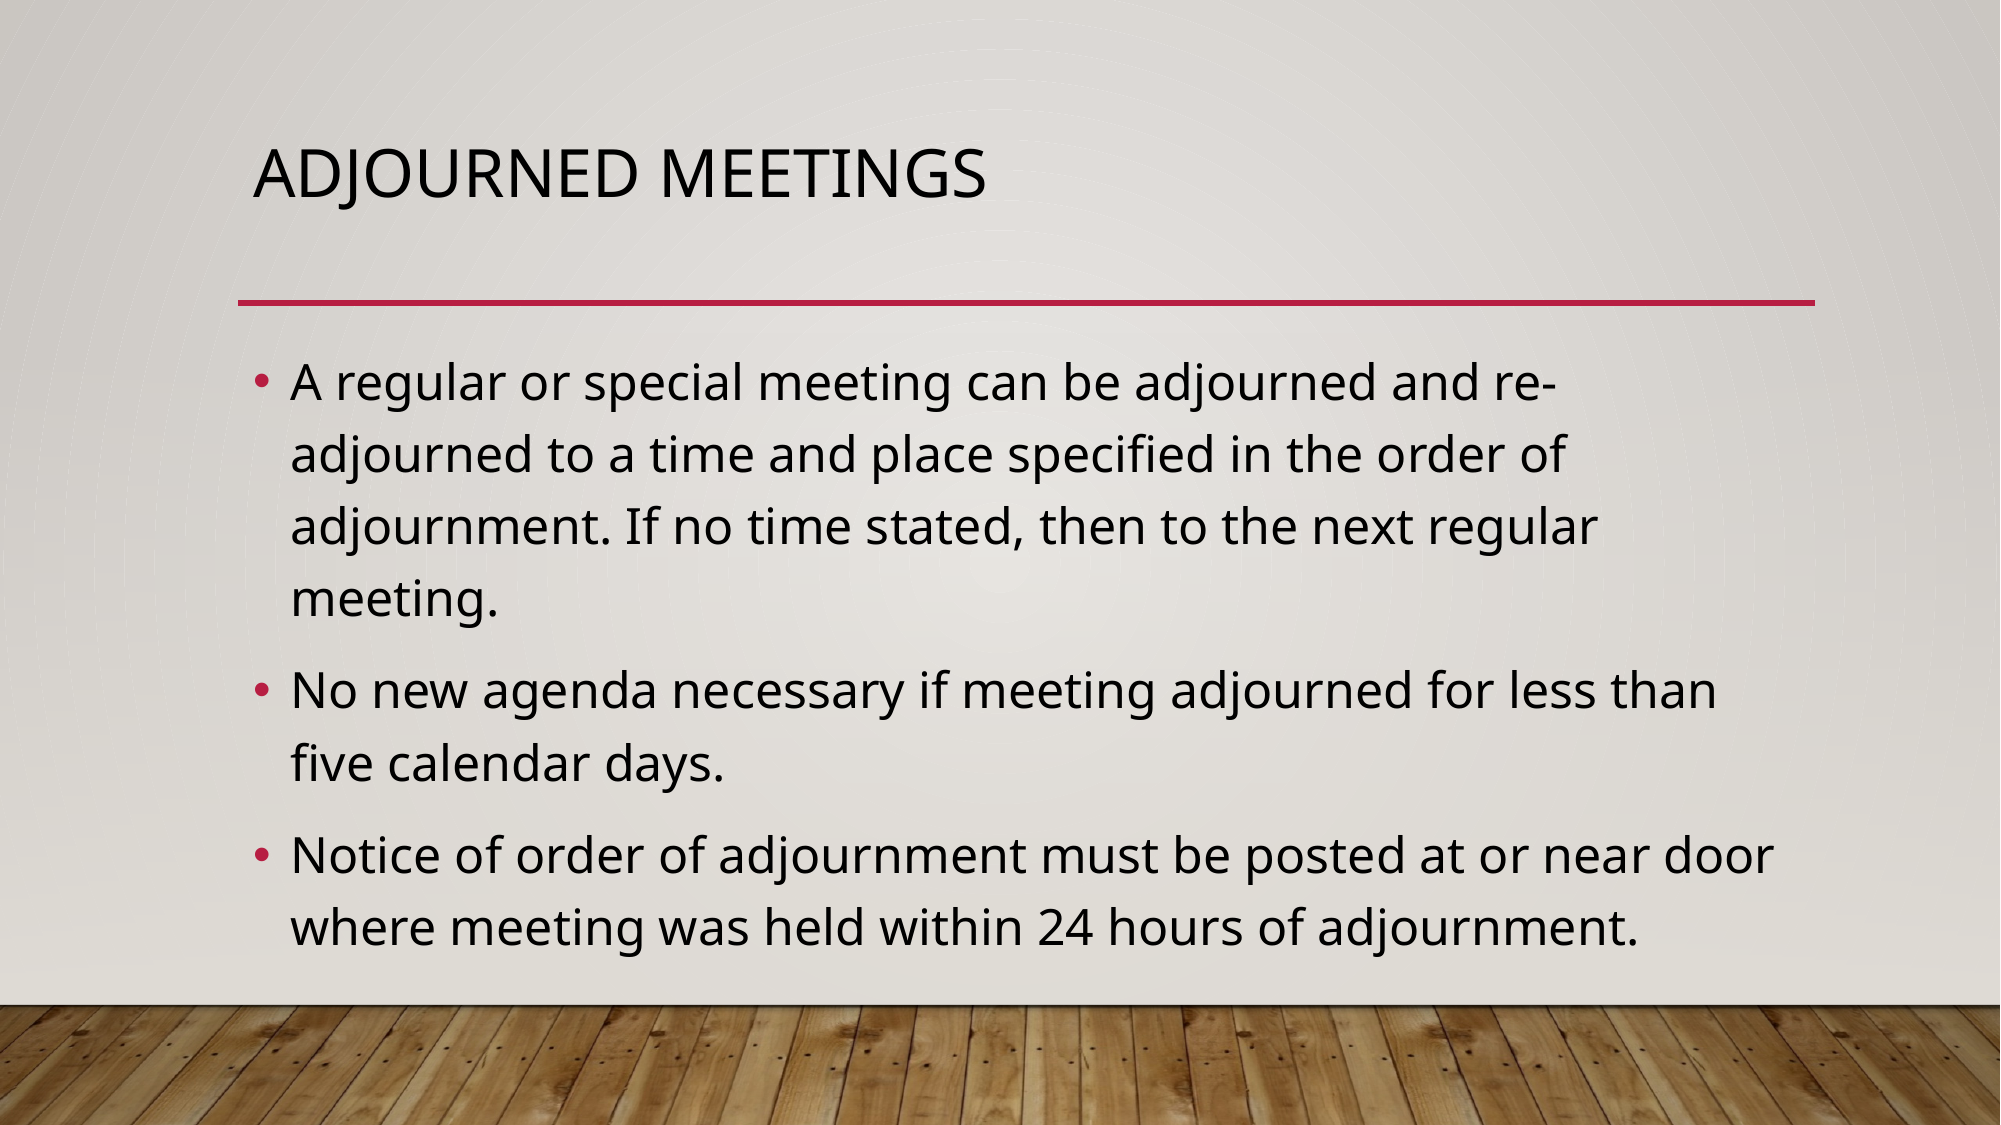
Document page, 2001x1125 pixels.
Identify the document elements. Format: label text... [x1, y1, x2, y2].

title Adjourned meetings [238, 131, 1814, 305]
picture [0, 1005, 2000, 1125]
list A regular or special meeting can be adjourned and re-adjourned to a time and place specified in the order of adjournment. If no time stated, then to the next regular meeting. No new agenda necessary if meeting adjourned for less than five calendar days. Notice of order of adjournment must be posted at or near door where meeting was held within 24 hours of adjournment. [238, 330, 1814, 897]
